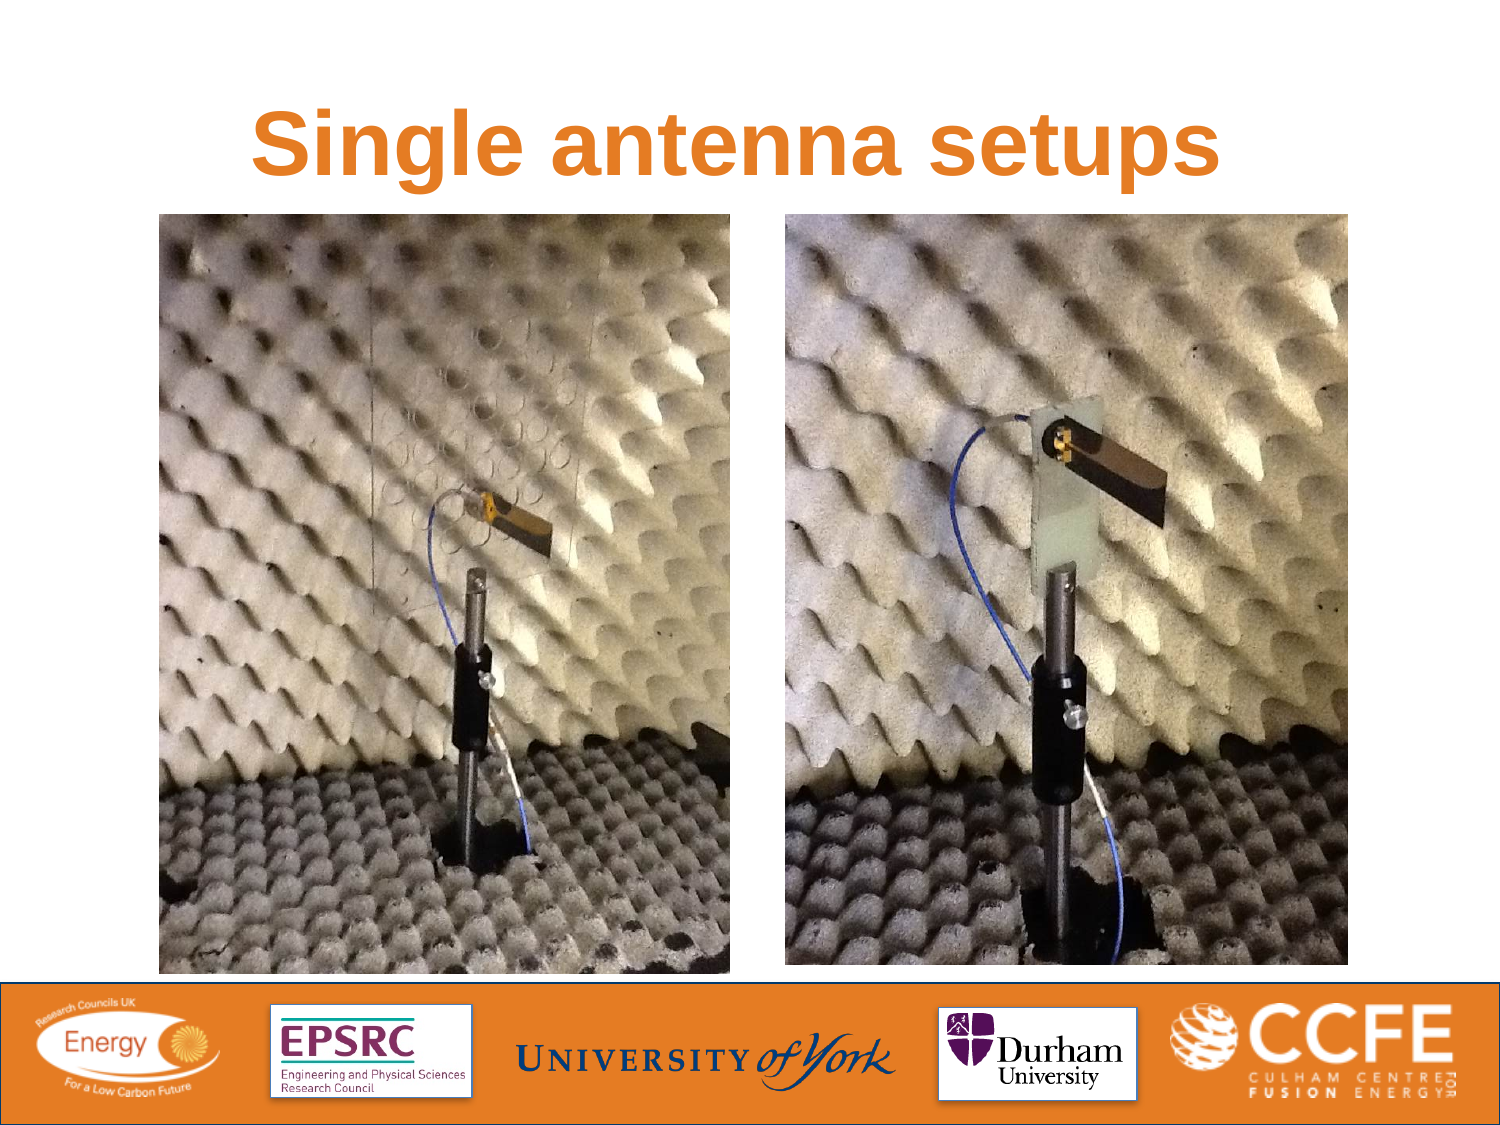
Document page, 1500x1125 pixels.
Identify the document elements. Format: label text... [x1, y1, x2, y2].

picture [35, 998, 220, 1097]
picture [159, 213, 730, 975]
picture [947, 1013, 1123, 1090]
picture [785, 213, 1349, 965]
title Single antenna setups [75, 45, 1425, 233]
picture [514, 1032, 896, 1092]
picture [1170, 1003, 1456, 1098]
picture [281, 1018, 465, 1092]
